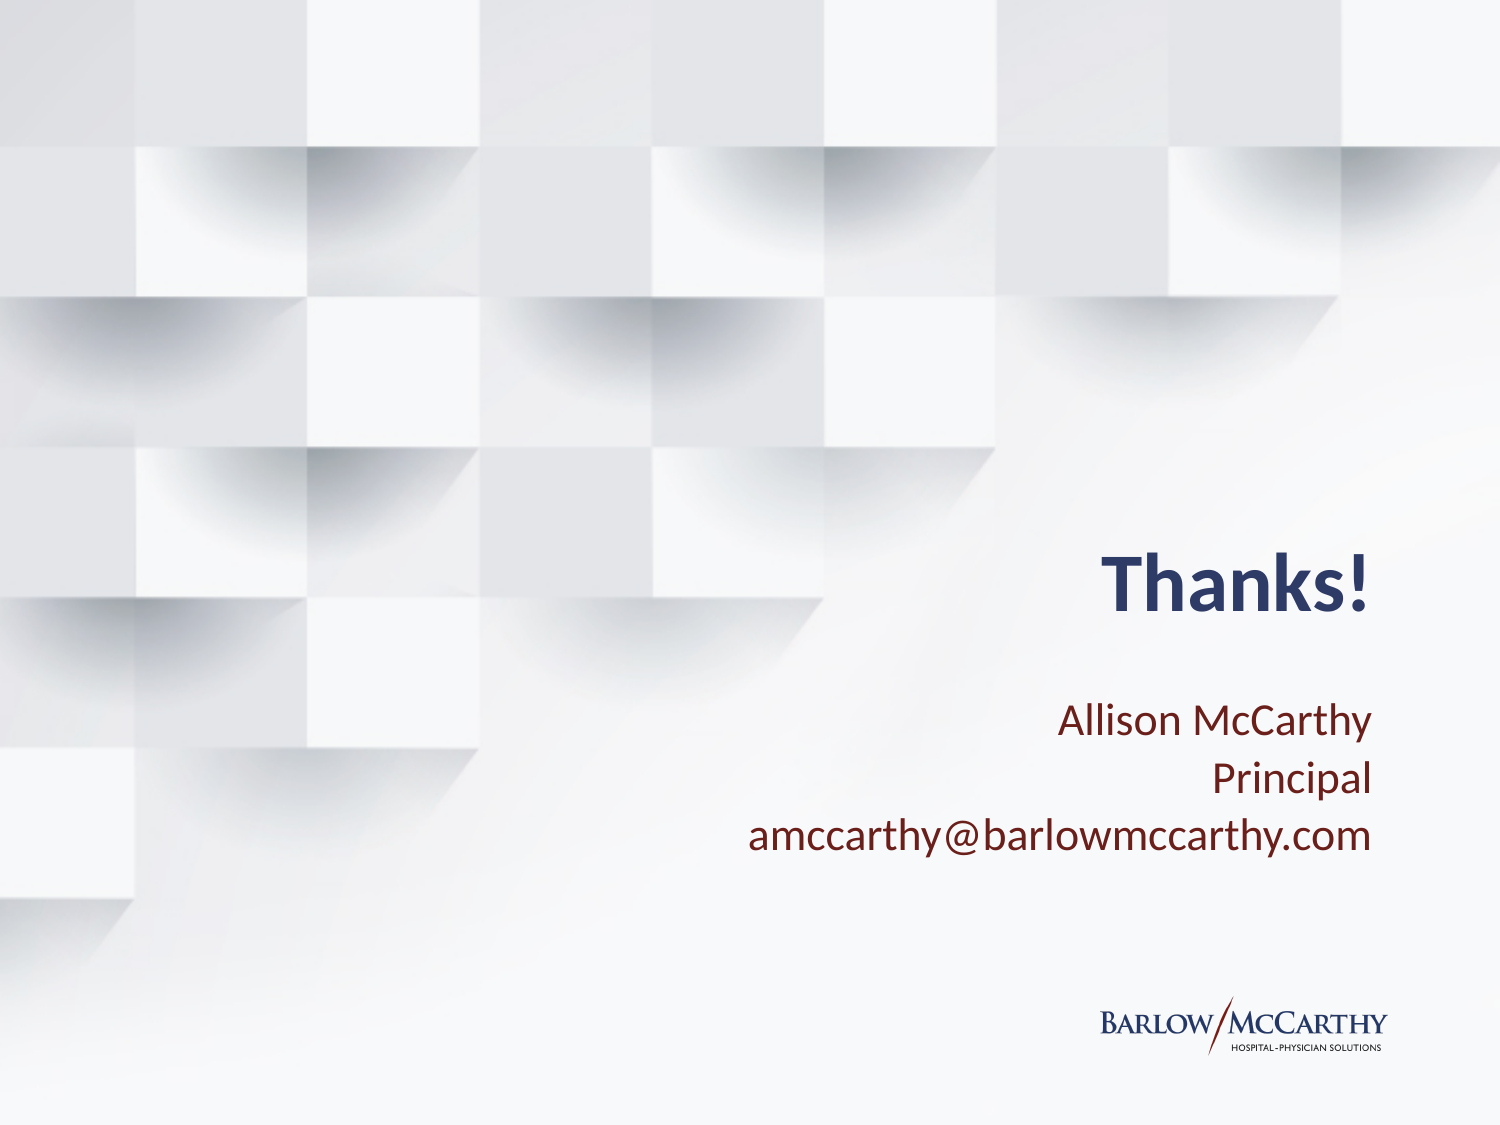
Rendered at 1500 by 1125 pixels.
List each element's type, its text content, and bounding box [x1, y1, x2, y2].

picture [0, 0, 1500, 1125]
subtitle Allison McCarthy Principal amccarthy@barlowmccarthy.com [351, 688, 1388, 976]
title Thanks! [112, 396, 1388, 638]
